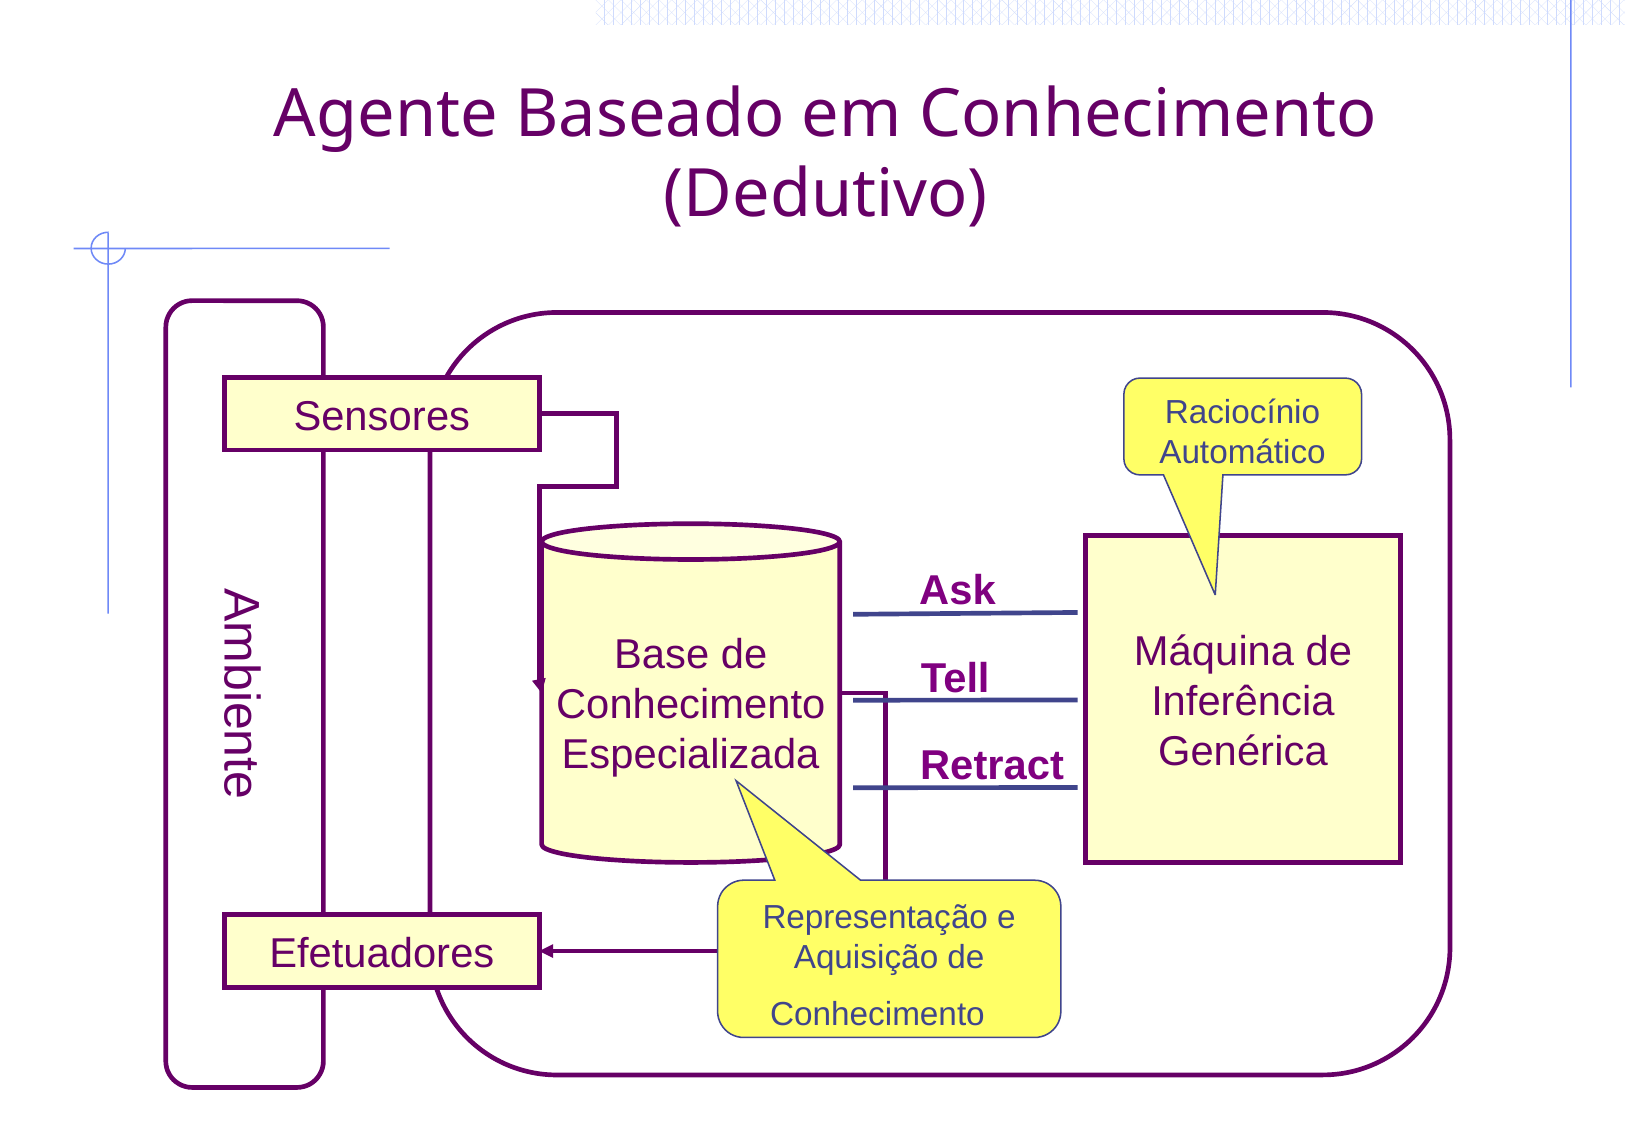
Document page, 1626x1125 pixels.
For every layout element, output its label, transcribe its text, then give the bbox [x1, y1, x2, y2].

text_box Retract [905, 730, 1079, 796]
text_box Base de Conhecimento Especializada [541, 523, 840, 863]
text_box [429, 450, 570, 950]
text_box Máquina de Inferência Genérica [1085, 535, 1401, 863]
title Agente Baseado em Conhecimento (Dedutivo) [136, 37, 1515, 238]
text_box Sensores [224, 377, 540, 450]
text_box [541, 413, 692, 522]
text_box Efetuadores [224, 914, 540, 988]
text_box Raciocínio Automático [1123, 378, 1362, 595]
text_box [572, 833, 660, 983]
text_box Representação e Aquisição de Conhecimento [717, 780, 1061, 1038]
text_box Ask [904, 555, 1011, 621]
text_box Tell [906, 643, 1005, 708]
text_box [436, 312, 1450, 1075]
text_box Ambiente [165, 300, 324, 1088]
